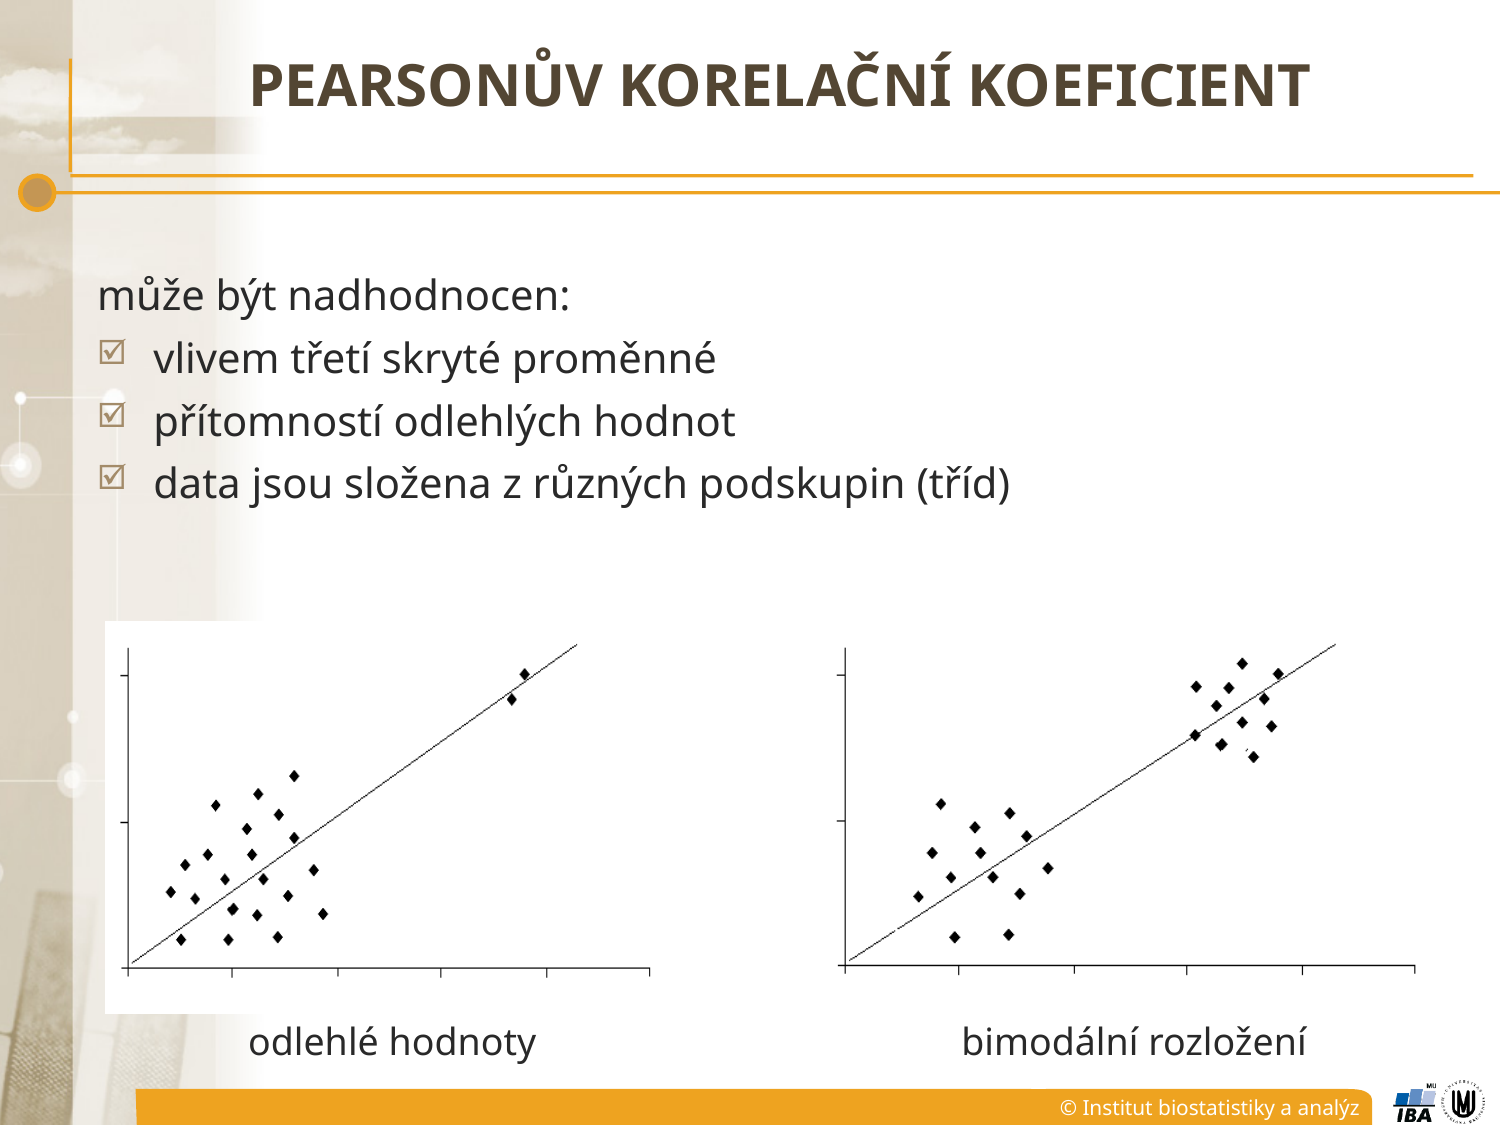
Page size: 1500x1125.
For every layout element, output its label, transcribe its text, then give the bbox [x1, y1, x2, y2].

picture [820, 620, 1448, 1011]
text_box odlehlé hodnoty [155, 1023, 629, 1071]
title PEARSONův korelační koeficient [82, 9, 1477, 165]
picture [1393, 1083, 1436, 1122]
picture [1441, 1080, 1485, 1124]
list může být nadhodnocen: vlivem třetí skryté proměnné přítomností odlehlých hodnot data jsou složena z různých podskupin (tříd) [82, 199, 1483, 598]
text_box bimodální rozložení [897, 1019, 1371, 1071]
picture [0, 0, 680, 1125]
